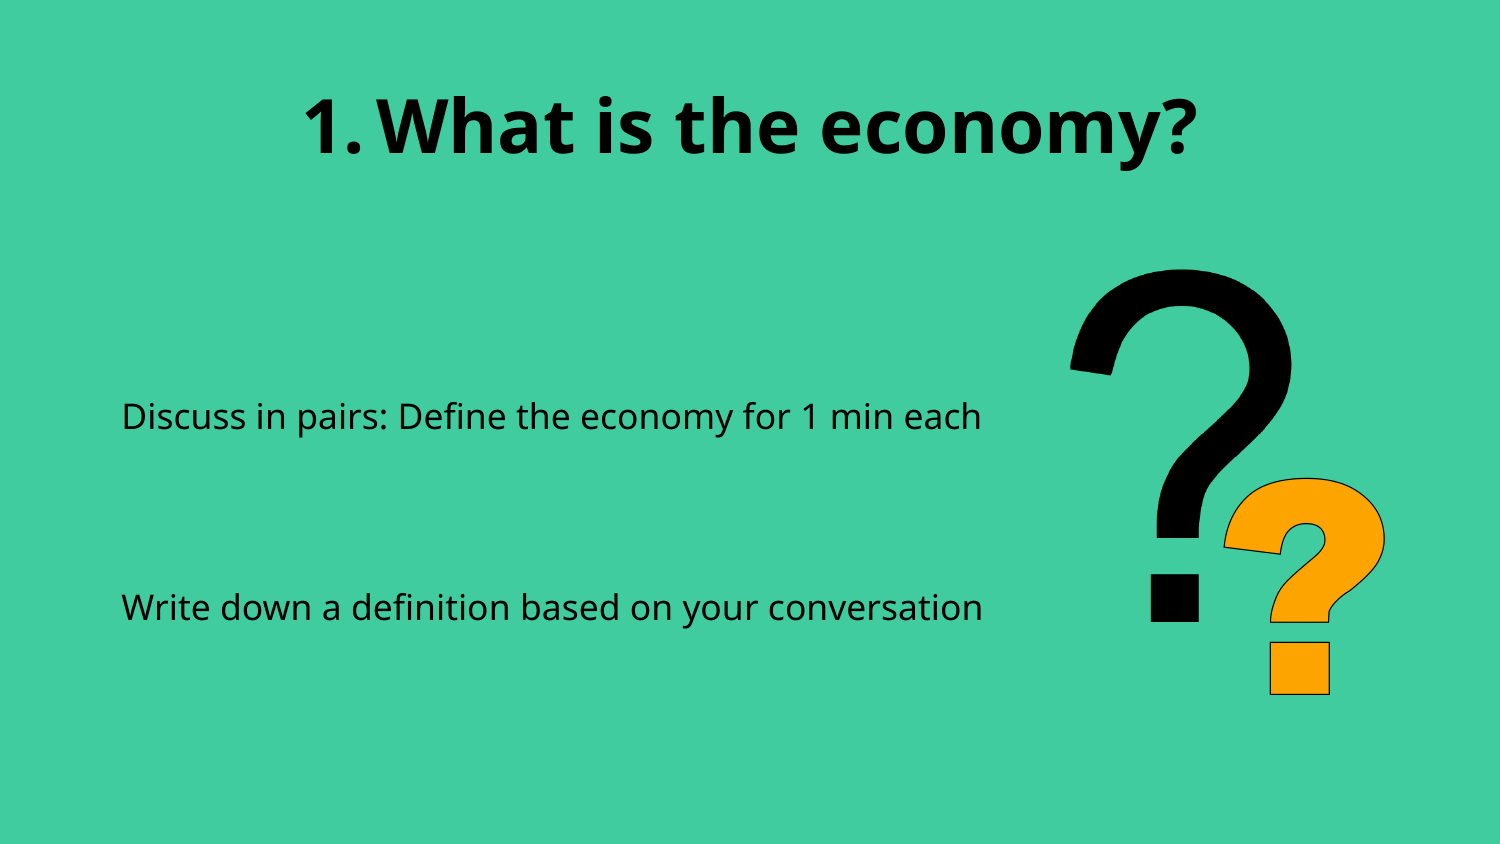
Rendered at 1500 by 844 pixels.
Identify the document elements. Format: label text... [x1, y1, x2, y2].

text_box Discuss in pairs: Define the economy for 1 min each Write down a definition based on your conversation [106, 357, 922, 643]
title What is the economy? [51, 55, 1449, 194]
picture [927, 193, 1433, 725]
